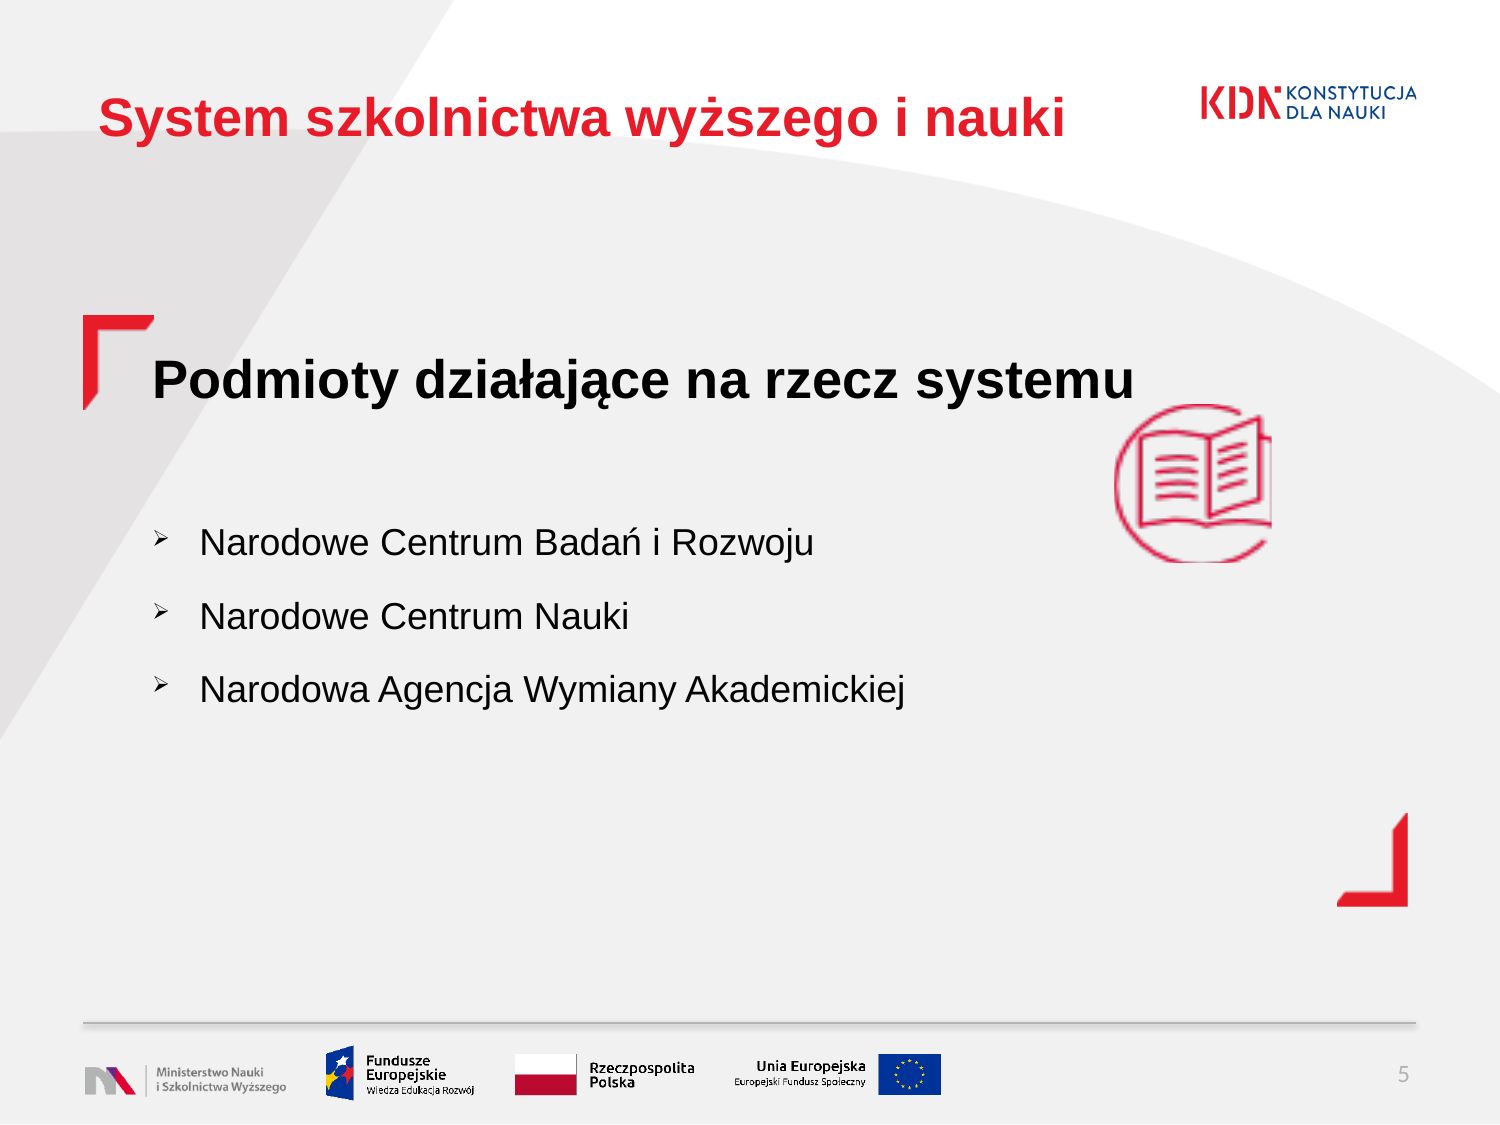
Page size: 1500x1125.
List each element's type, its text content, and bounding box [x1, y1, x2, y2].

slide_number 5 [1074, 1042, 1425, 1103]
picture [0, 0, 1500, 1125]
title System szkolnictwa wyższego i nauki [83, 74, 1170, 143]
list Narodowe Centrum Badań i Rozwoju Narodowe Centrum Nauki Narodowa Agencja Wymiany Akademickiej [137, 437, 1367, 854]
text_box Podmioty działające na rzecz systemu [137, 337, 1154, 418]
